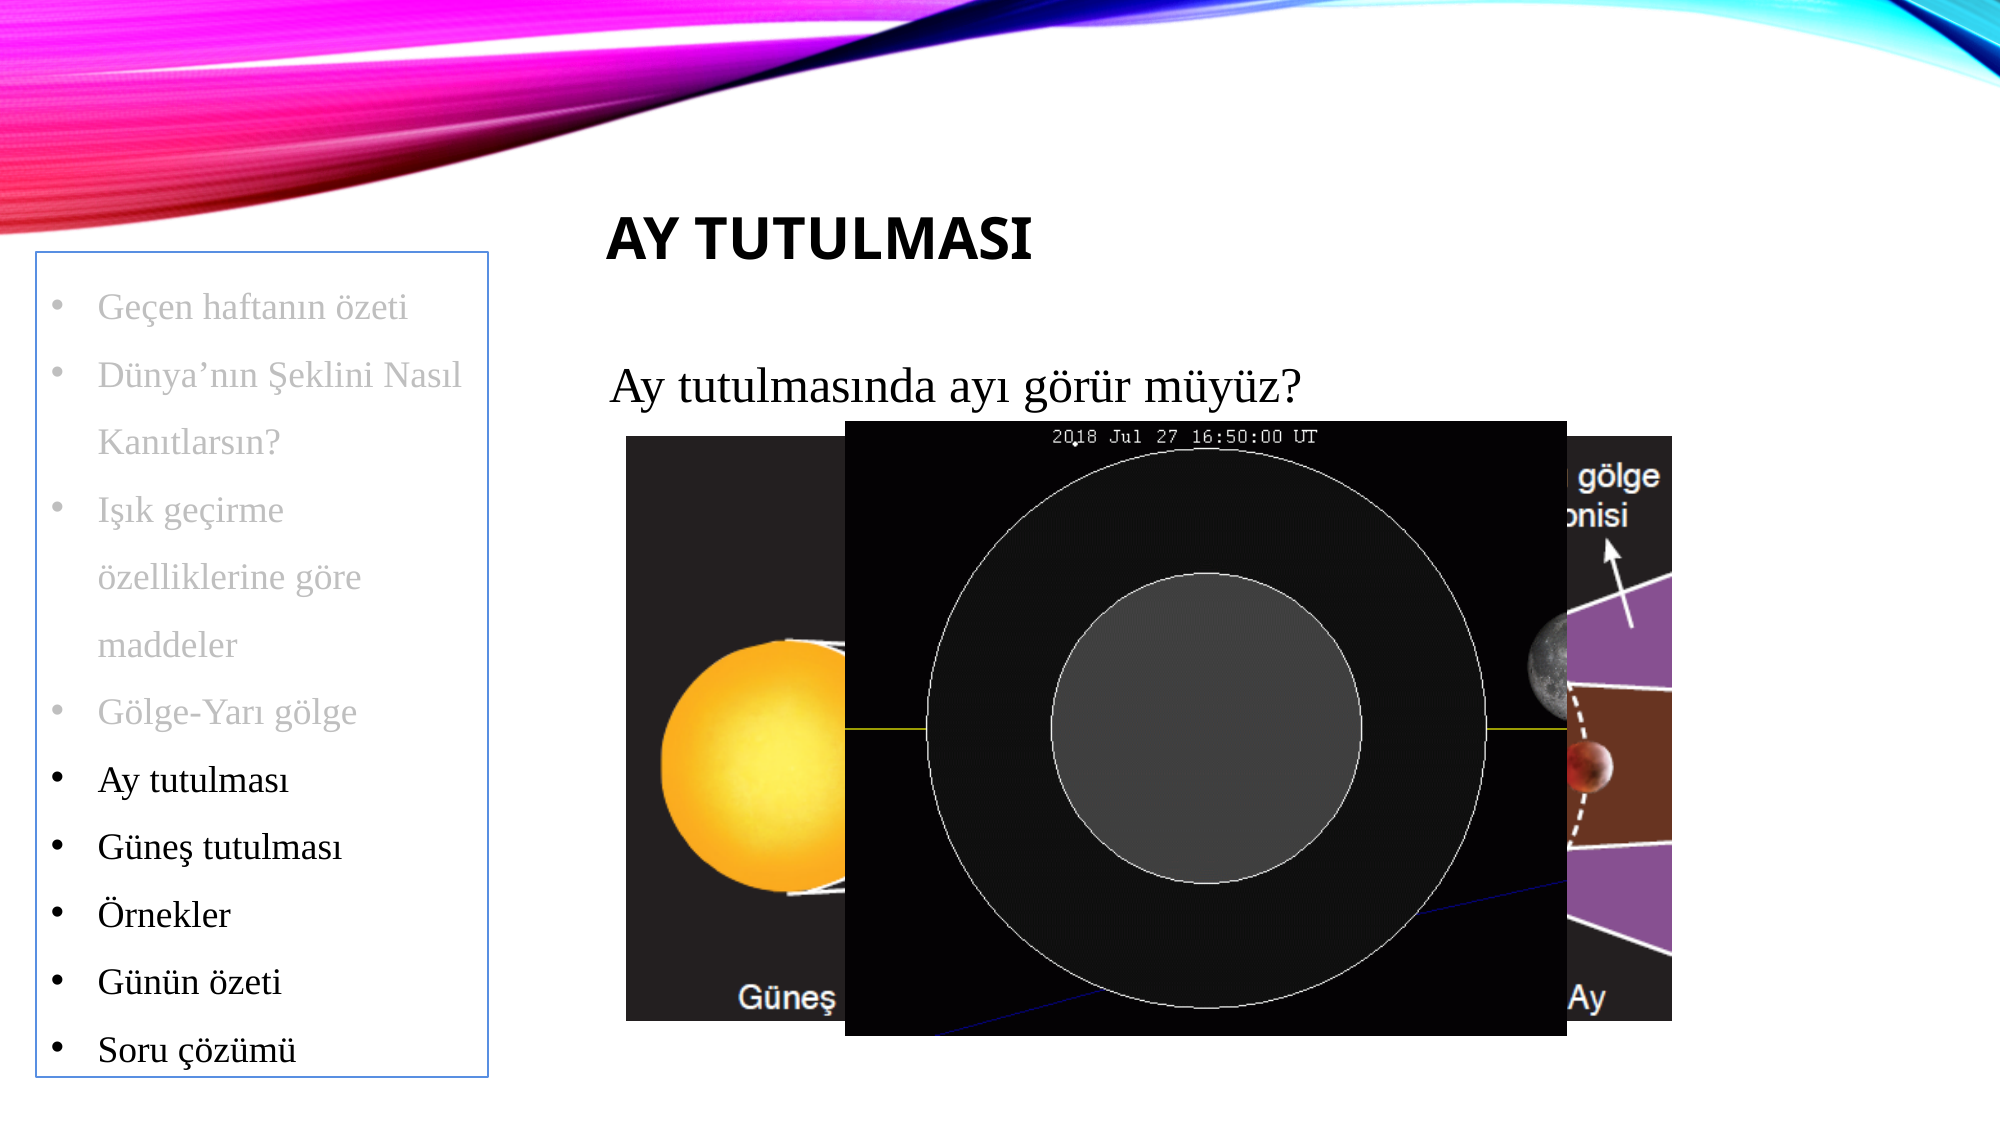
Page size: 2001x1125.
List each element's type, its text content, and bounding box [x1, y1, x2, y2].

text_box Geçen haftanın özeti Dünya’nın Şeklini Nasıl Kanıtlarsın? Işık geçirme özelliklerine göre maddeler Gölge-Yarı gölge Ay tutulması Güneş tutulması Örnekler Günün özeti Soru çözümü [35, 251, 489, 1078]
text_box Ay tutulmasında ayı görür müyüz? [594, 345, 1319, 525]
picture [0, 0, 2000, 237]
text_box AY TUTULMASI [591, 193, 1706, 279]
picture [626, 420, 1672, 1037]
picture [1910, 0, 2000, 45]
picture [1890, 0, 2000, 75]
